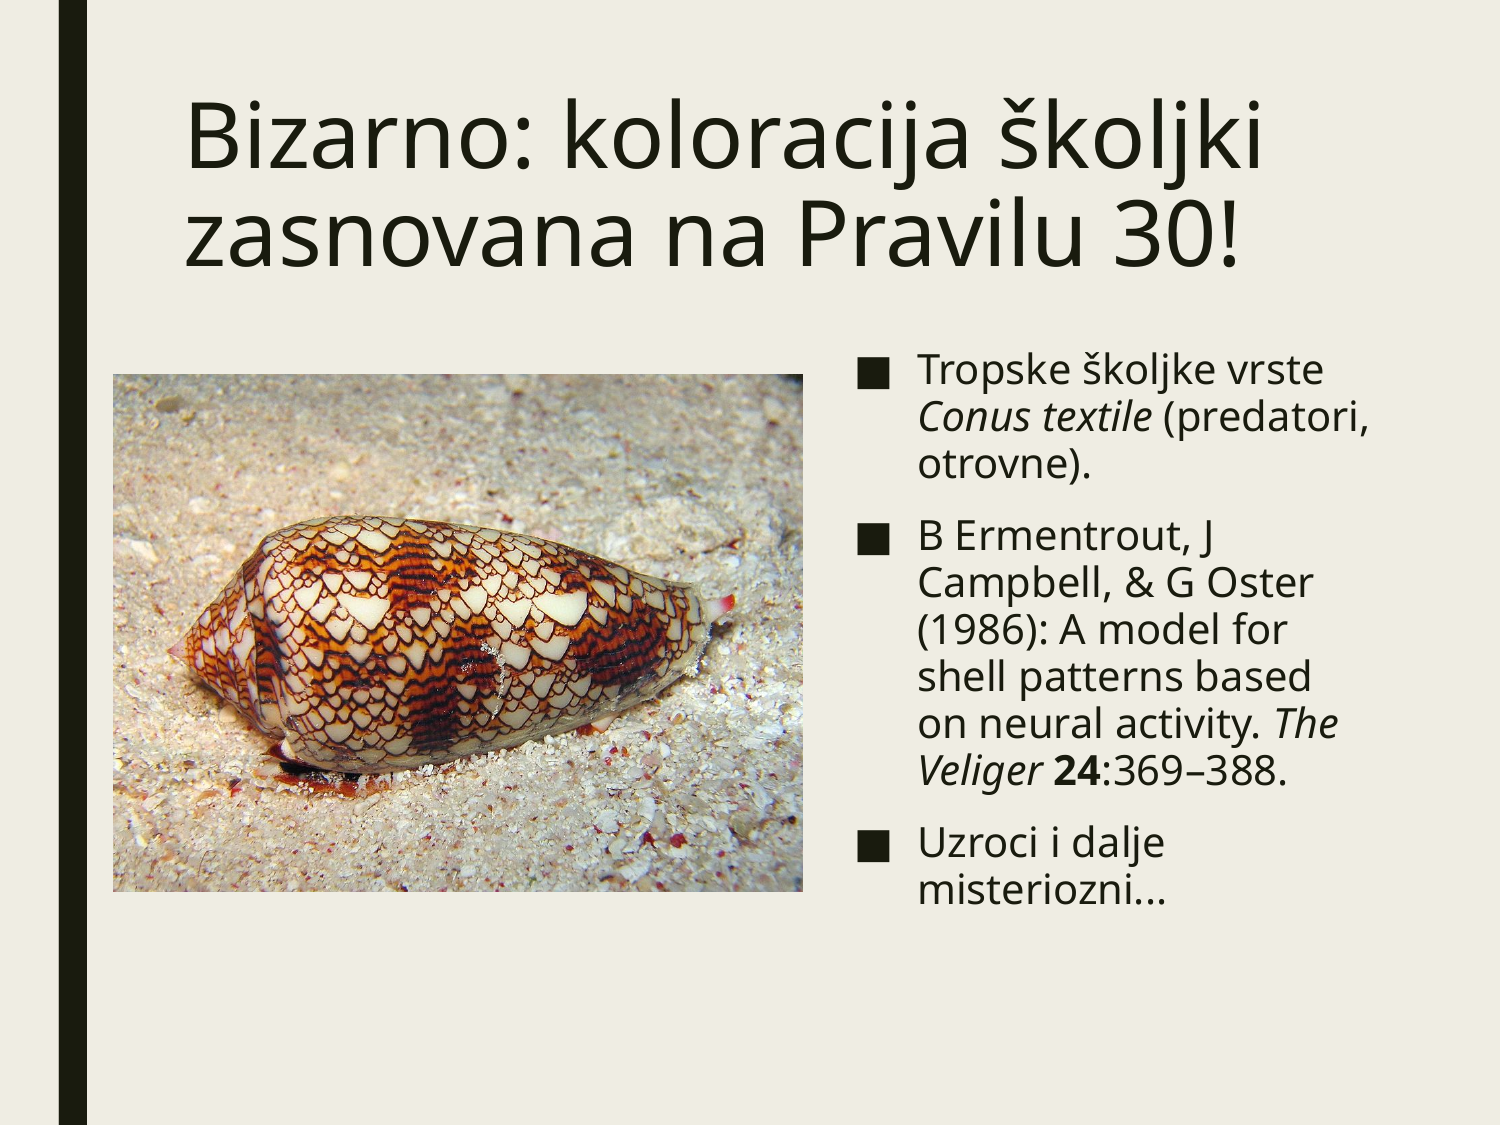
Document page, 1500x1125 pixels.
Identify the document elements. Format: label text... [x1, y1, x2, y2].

list Tropske školjke vrste Conus textile (predatori, otrovne). B Ermentrout, J Campbell, & G Oster (1986): A model for shell patterns based on neural activity. The Veliger 24:369–388. Uzroci i dalje misteriozni... [838, 339, 1387, 1018]
title Bizarno: koloracija školjki zasnovana na Pravilu 30! [168, 82, 1351, 294]
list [113, 374, 803, 892]
